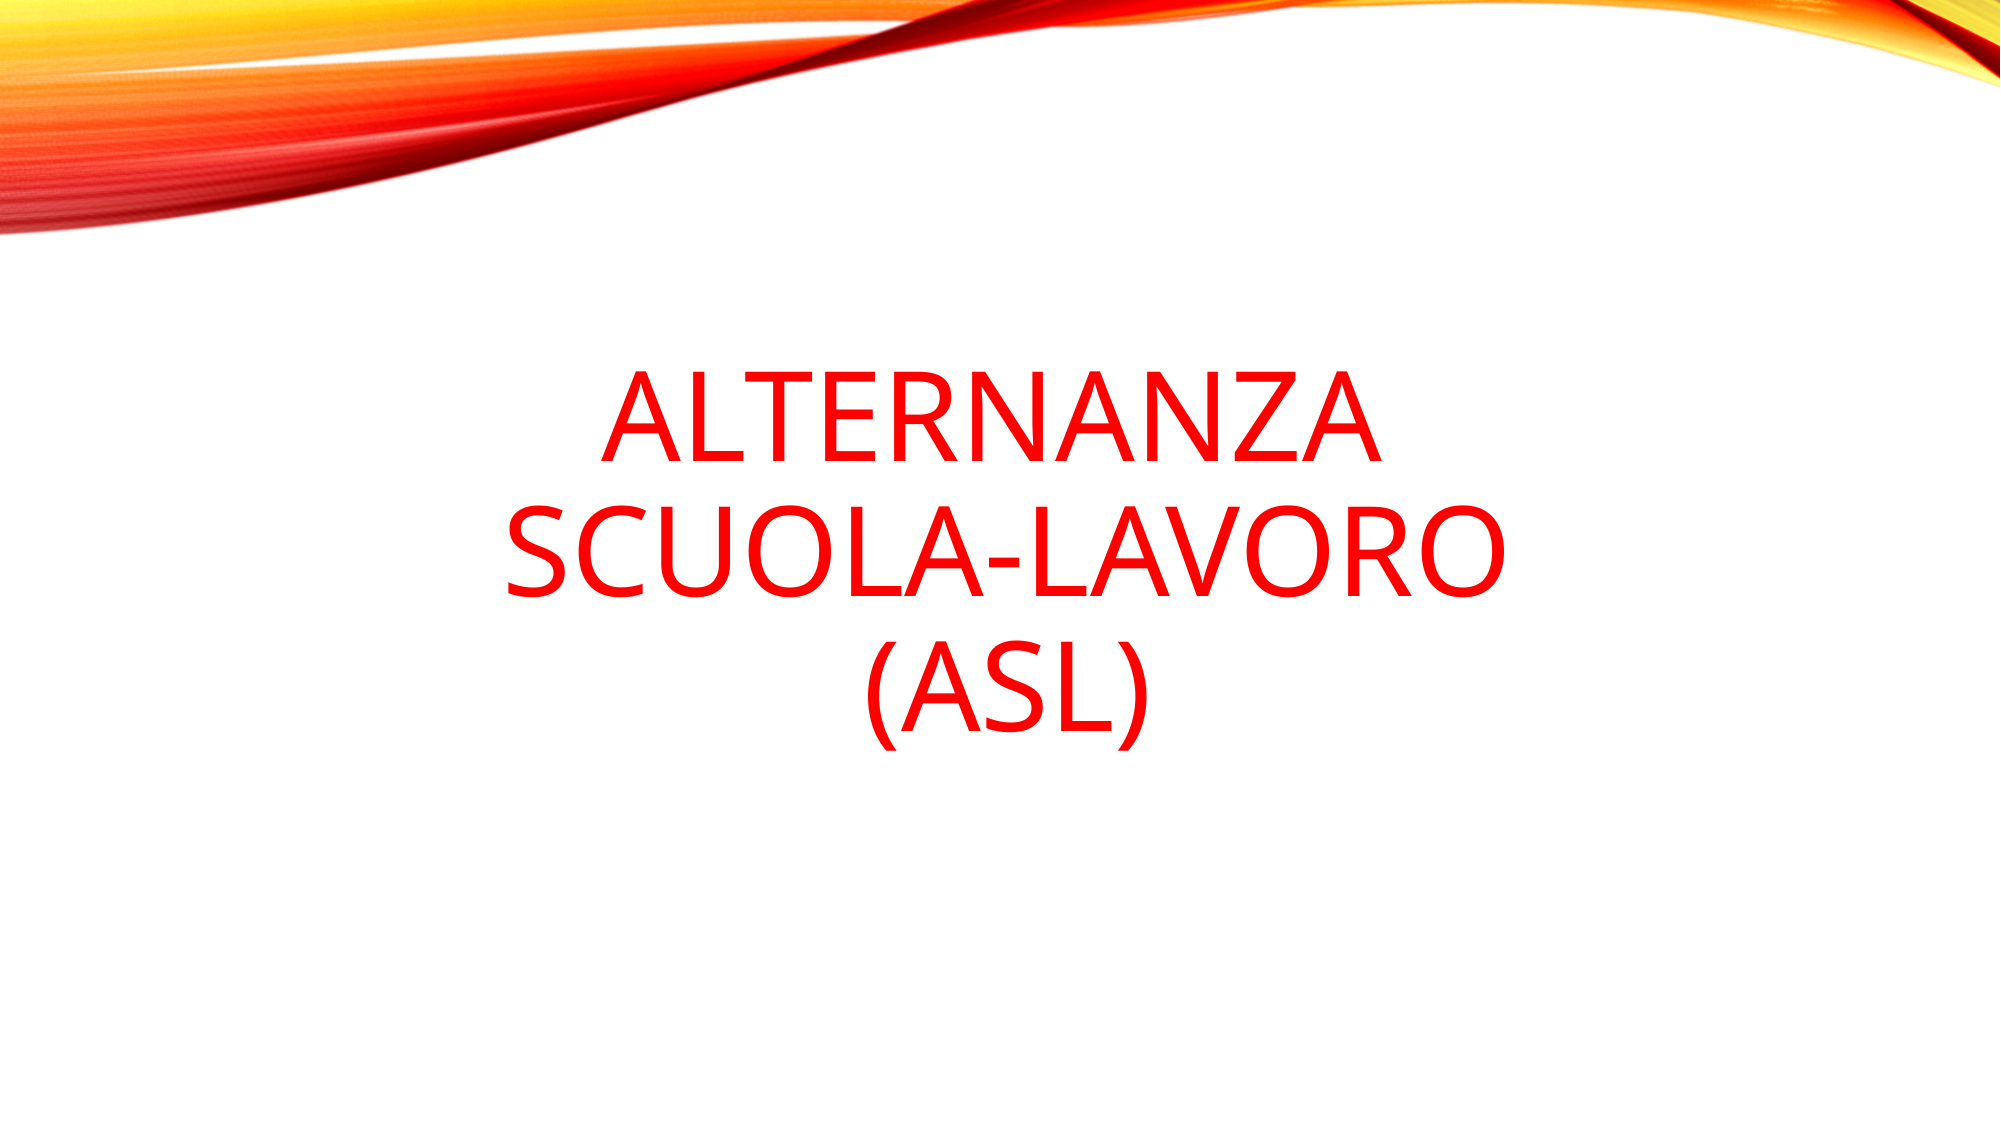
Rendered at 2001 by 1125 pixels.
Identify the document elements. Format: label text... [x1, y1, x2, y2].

picture [0, 0, 2000, 237]
title ALTERNANZA SCUOLA-LAVORO (ASL) [16, 274, 2000, 839]
